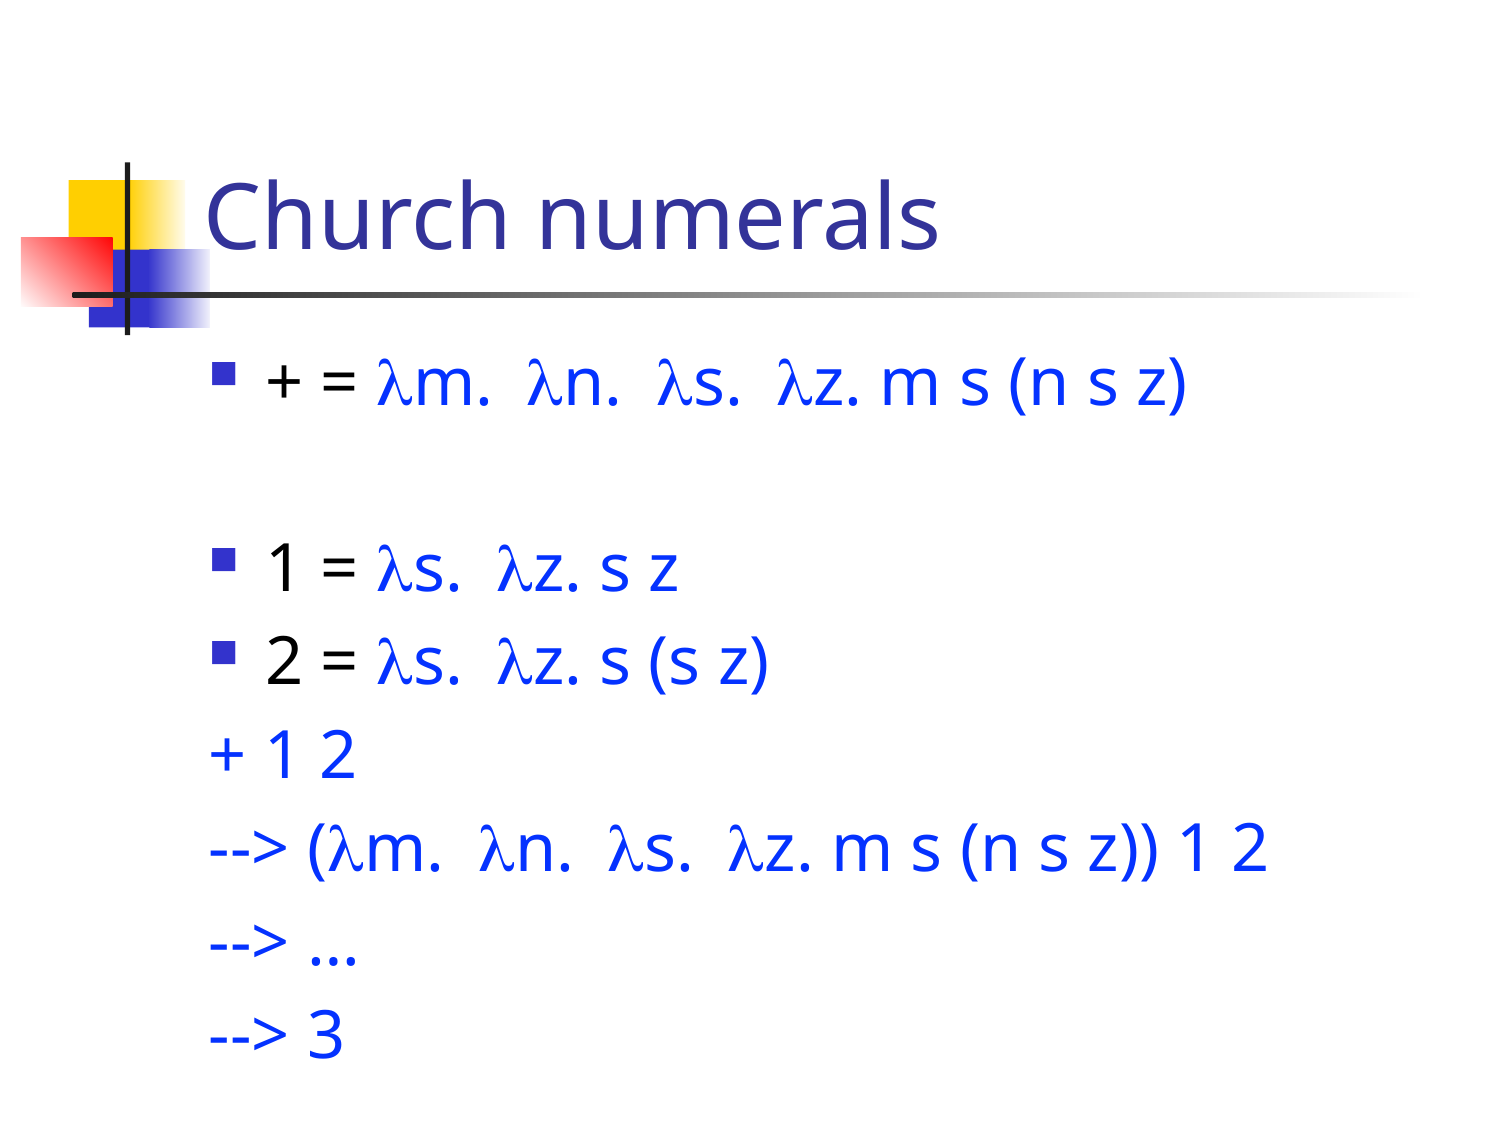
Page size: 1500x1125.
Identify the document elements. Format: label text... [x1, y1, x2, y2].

list + = lm. ln. ls. lz. m s (n s z) 1 = ls. lz. s z 2 = ls. lz. s (s z) + 1 2 --> (lm. ln. ls. lz. m s (n s z)) 1 2 --> … --> 3 [193, 331, 1469, 1006]
title Church numerals [188, 35, 1468, 275]
